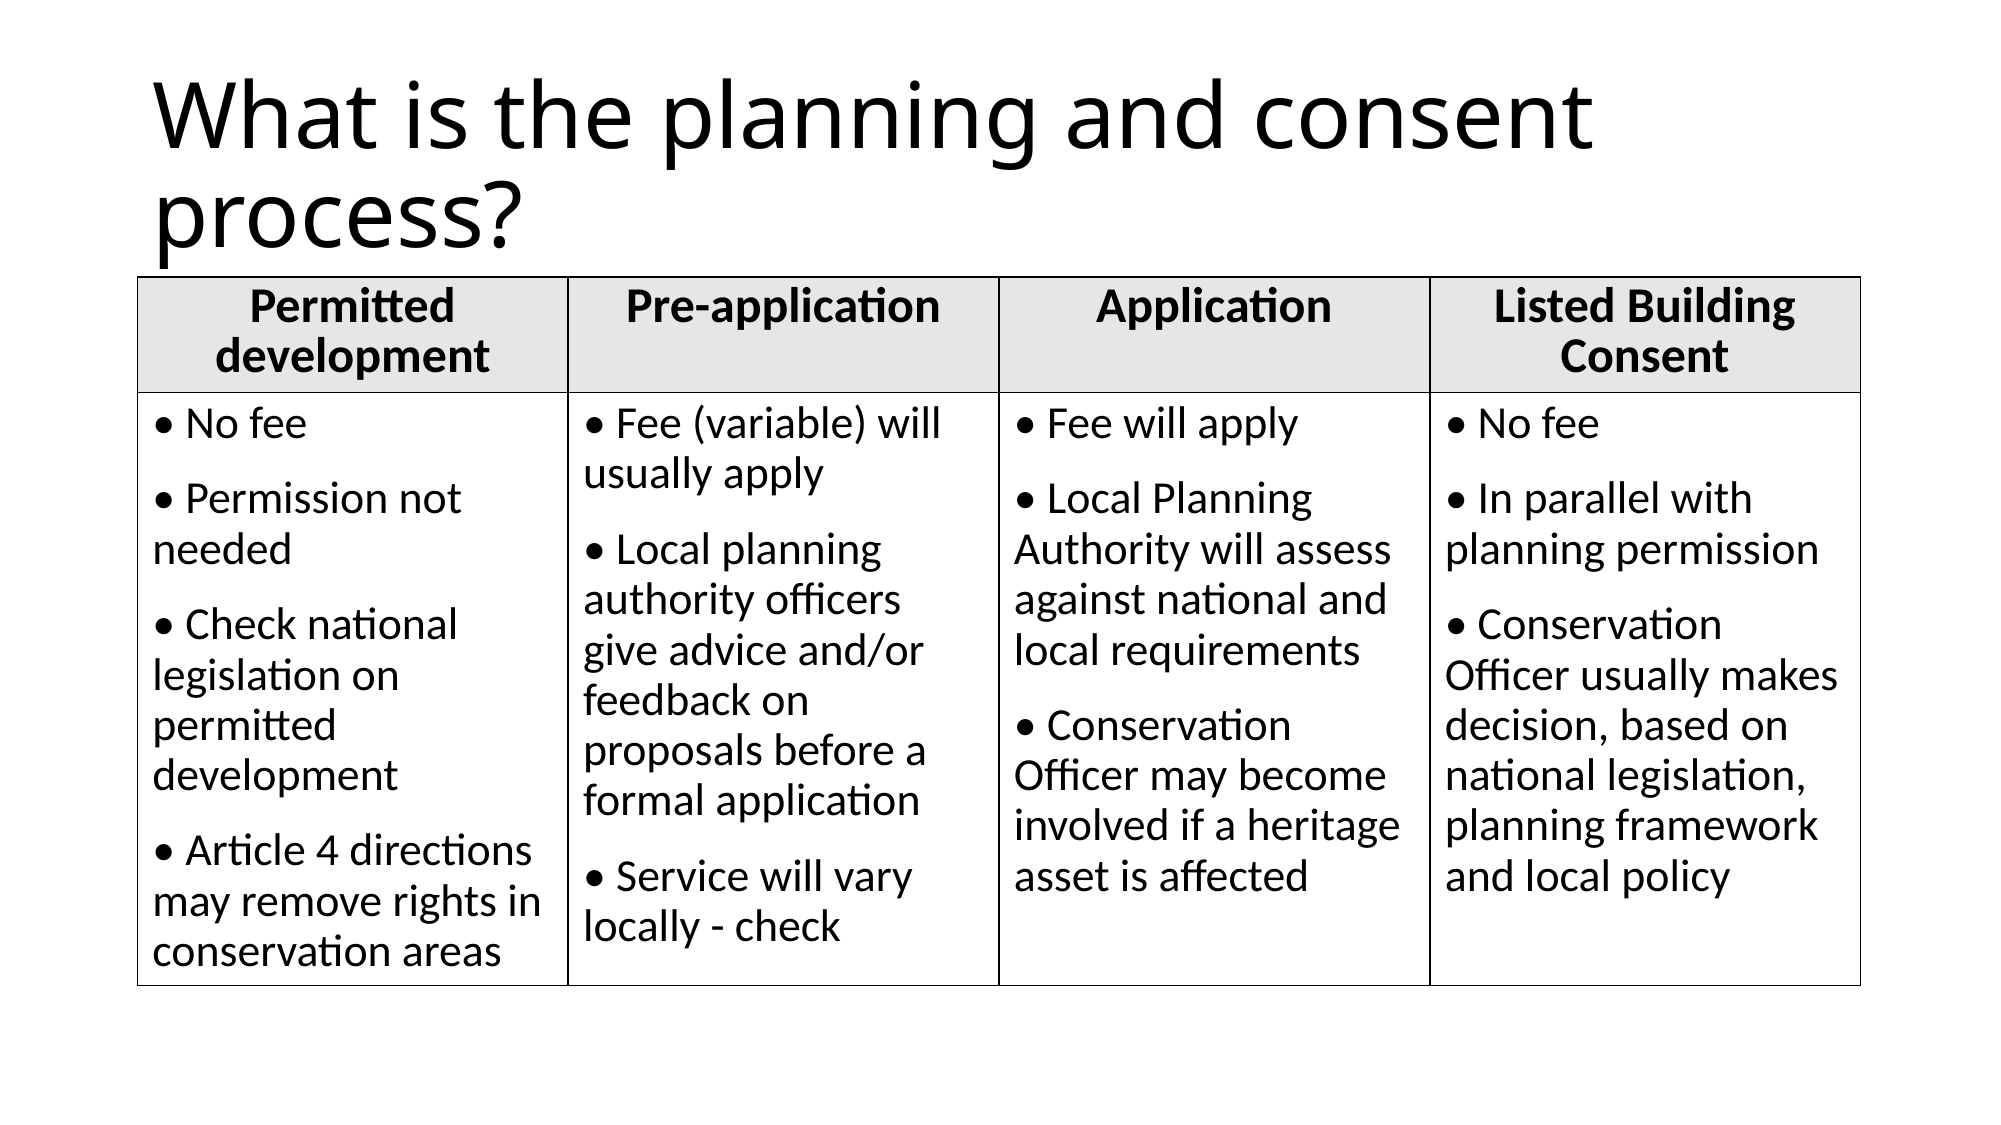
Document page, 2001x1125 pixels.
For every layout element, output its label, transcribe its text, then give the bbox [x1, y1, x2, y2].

table_cell • No fee • In parallel with planning permission • Conservation Officer usually makes decision, based on national legislation, planning framework and local policy [1431, 393, 1860, 985]
table_cell • Fee (variable) will usually apply • Local planning authority officers give advice and/or feedback on proposals before a formal application • Service will vary locally - check [569, 393, 998, 985]
table_header Pre-application [569, 278, 998, 392]
table_header Permitted development [138, 278, 567, 392]
table_header Listed Building Consent [1431, 278, 1860, 392]
table_header Application [1000, 278, 1429, 392]
table_cell • Fee will apply • Local Planning Authority will assess against national and local requirements • Conservation Officer may become involved if a heritage asset is affected [1000, 393, 1429, 985]
table_cell • No fee • Permission not needed • Check national legislation on permitted development • Article 4 directions may remove rights in conservation areas [138, 393, 567, 985]
title What is the planning and consent process? [137, 59, 1863, 278]
